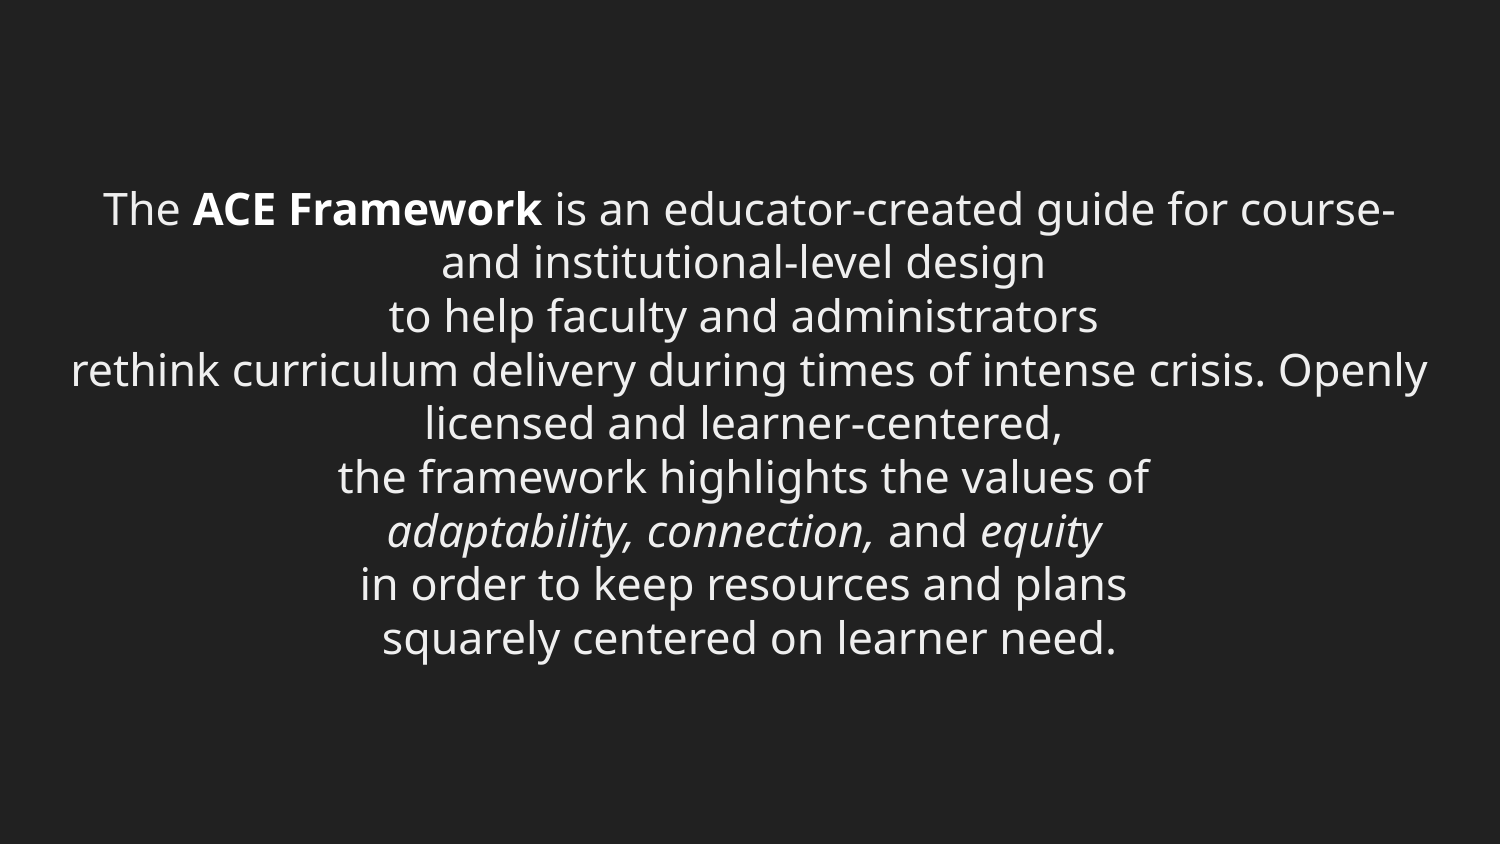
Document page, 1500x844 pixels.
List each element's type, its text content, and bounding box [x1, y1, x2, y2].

title The ACE Framework is an educator-created guide for course- and institutional-level design to help faculty and administrators rethink curriculum delivery during times of intense crisis. Openly licensed and learner-centered, the framework highlights the values of adaptability, connection, and equity in order to keep resources and plans squarely centered on learner need. [51, 352, 1449, 491]
